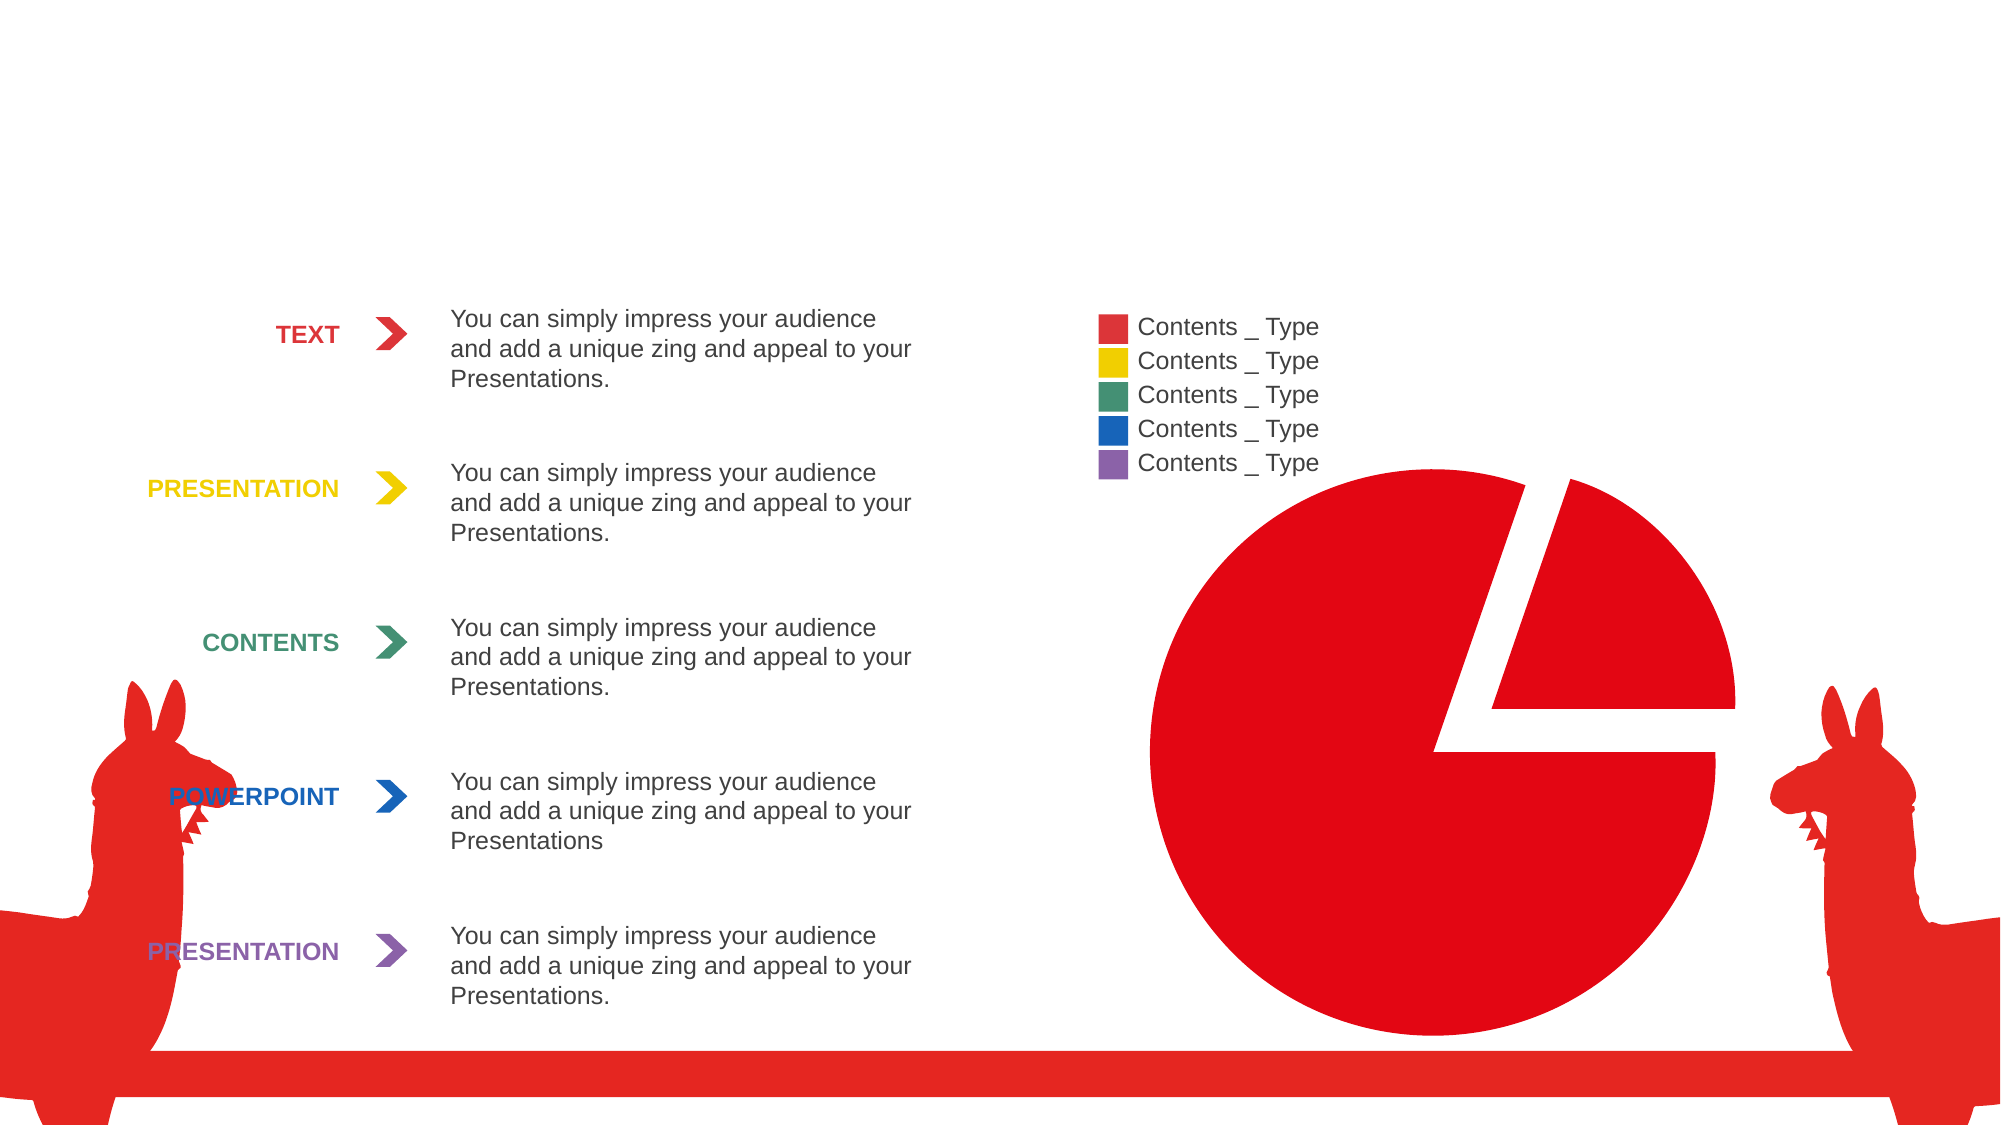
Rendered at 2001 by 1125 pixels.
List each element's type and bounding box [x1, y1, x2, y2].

text_box [106, 757, 930, 864]
text_box [106, 449, 930, 556]
text_box [1098, 302, 1338, 484]
text_box [106, 603, 930, 710]
text_box [106, 911, 930, 1018]
text_box [106, 295, 930, 402]
text_box [1128, 446, 1740, 1065]
